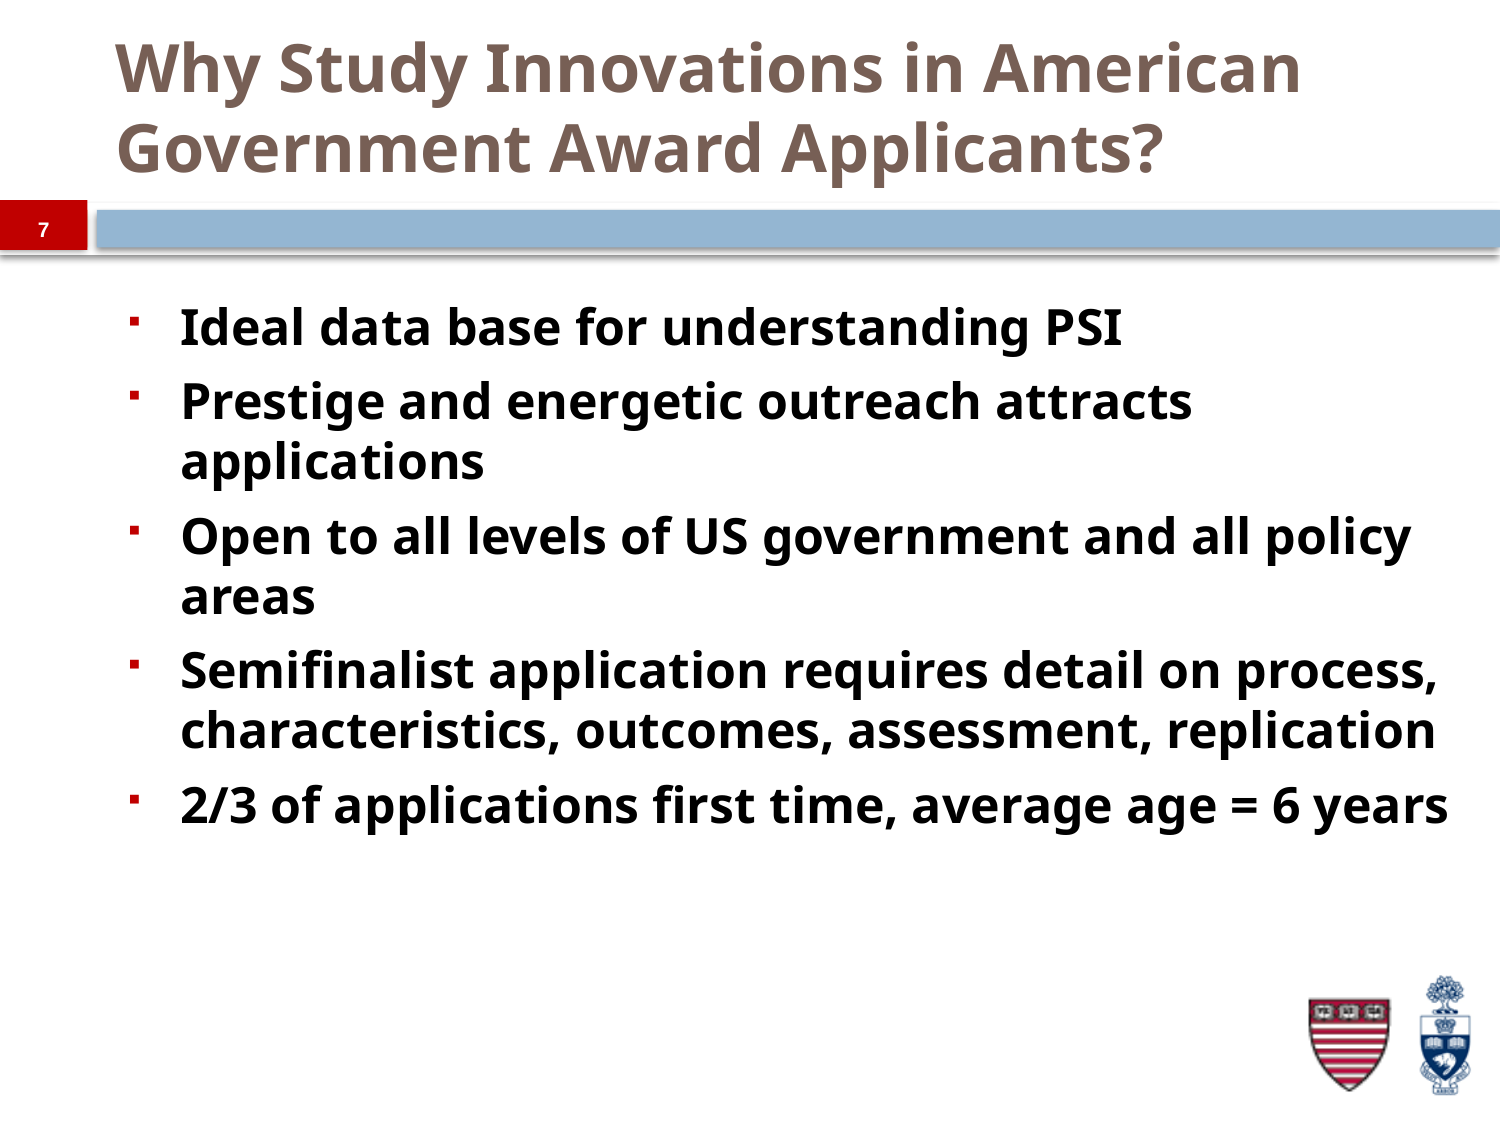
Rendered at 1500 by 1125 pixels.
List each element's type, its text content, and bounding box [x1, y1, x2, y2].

picture [1299, 991, 1398, 1101]
picture [1412, 974, 1476, 1098]
title Why Study Innovations in American Government Award Applicants? [100, 24, 1439, 188]
list Ideal data base for understanding PSI Prestige and energetic outreach attracts applications Open to all levels of US government and all policy areas Semifinalist application requires detail on process, characteristics, outcomes, assessment, replication 2/3 of applications first time, average age = 6 years [112, 287, 1476, 988]
slide_number 7 [0, 208, 88, 249]
text_box [0, 198, 89, 252]
